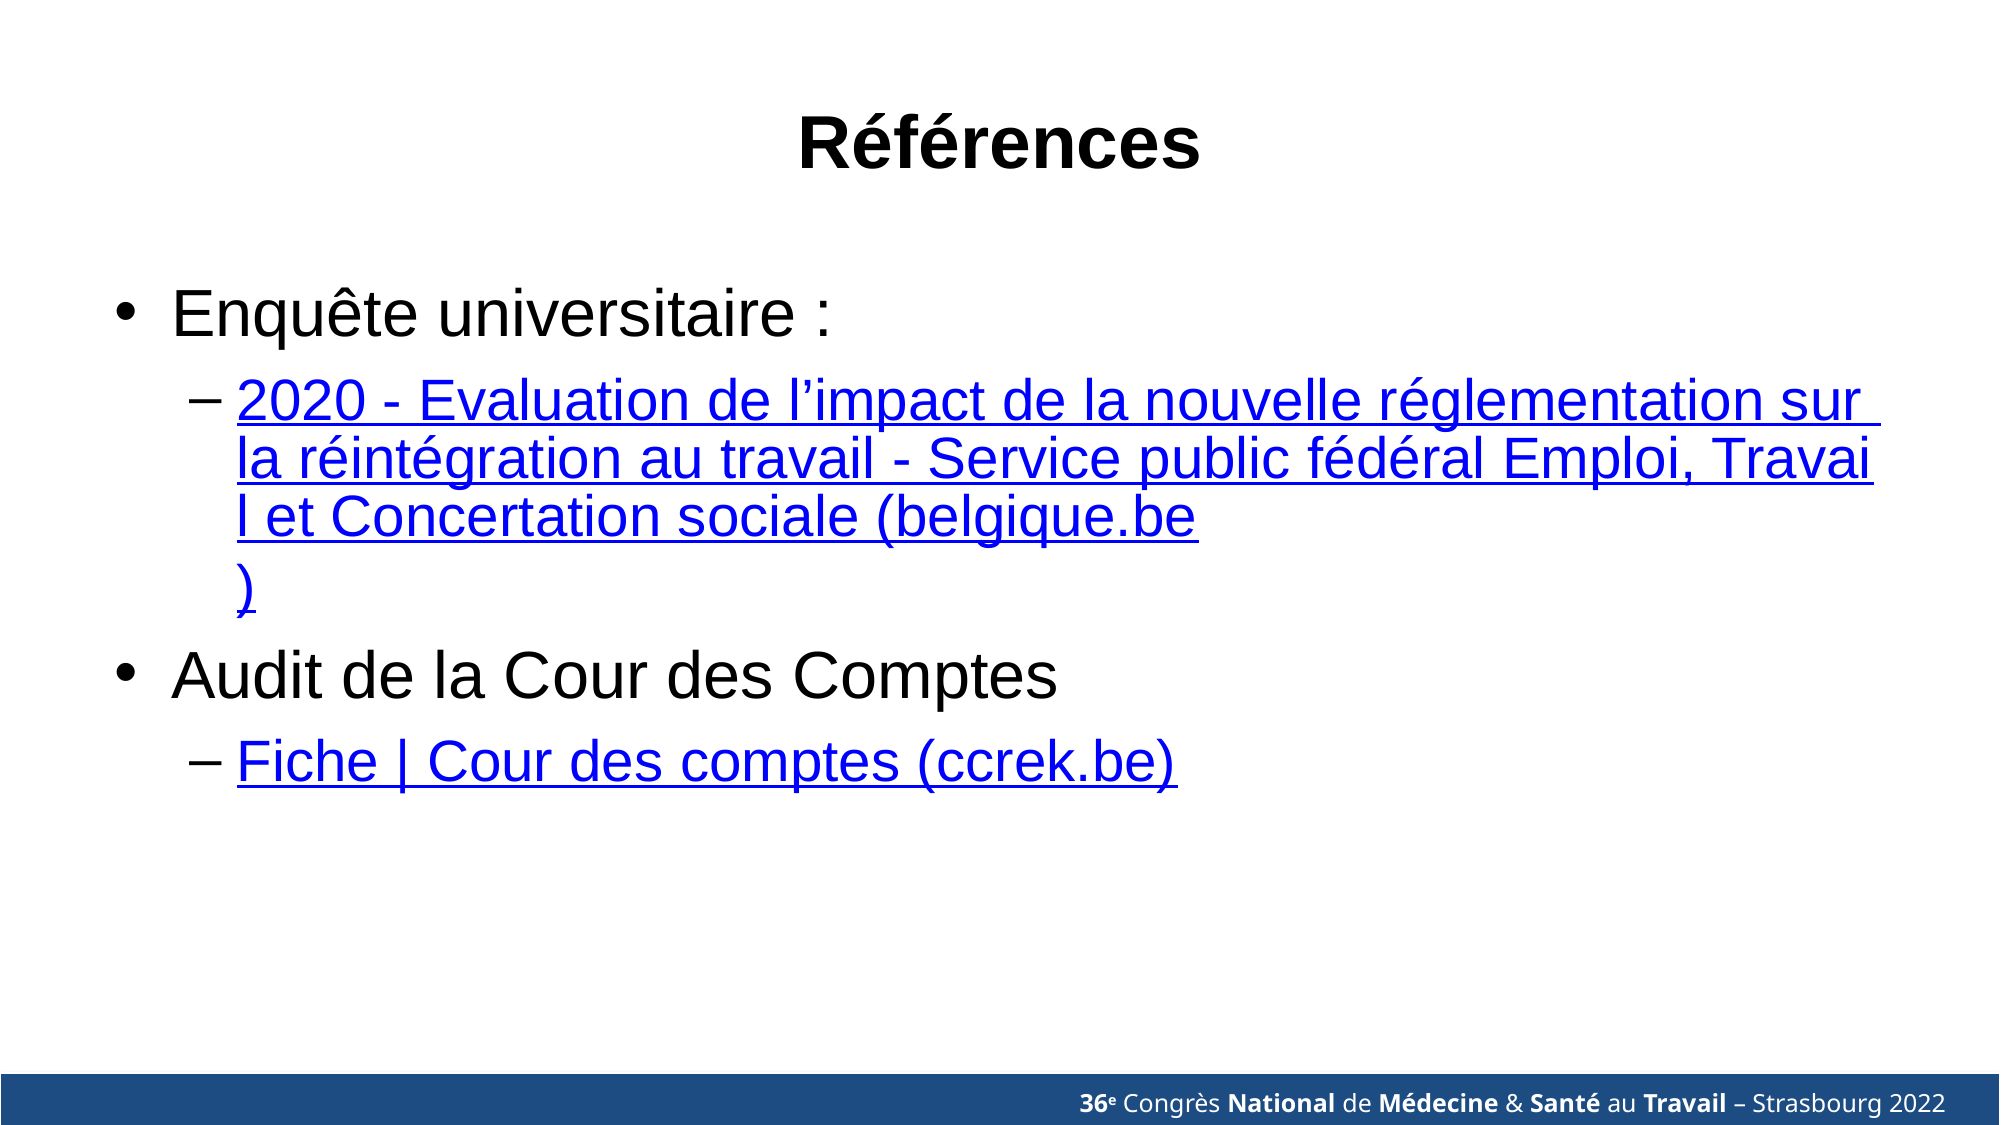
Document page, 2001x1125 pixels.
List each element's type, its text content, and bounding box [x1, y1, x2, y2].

text_box 36e Congrès National de Médecine & Santé au Travail – Strasbourg 2022 [0, 1072, 2000, 1125]
title Références [99, 45, 1900, 233]
list Enquête universitaire : 2020 - Evaluation de l’impact de la nouvelle réglementation sur la réintégration au travail - Service public fédéral Emploi, Travail et Concertation sociale (belgique.be) Audit de la Cour des Comptes Fiche | Cour des comptes (ccrek.be) [99, 262, 1900, 1005]
